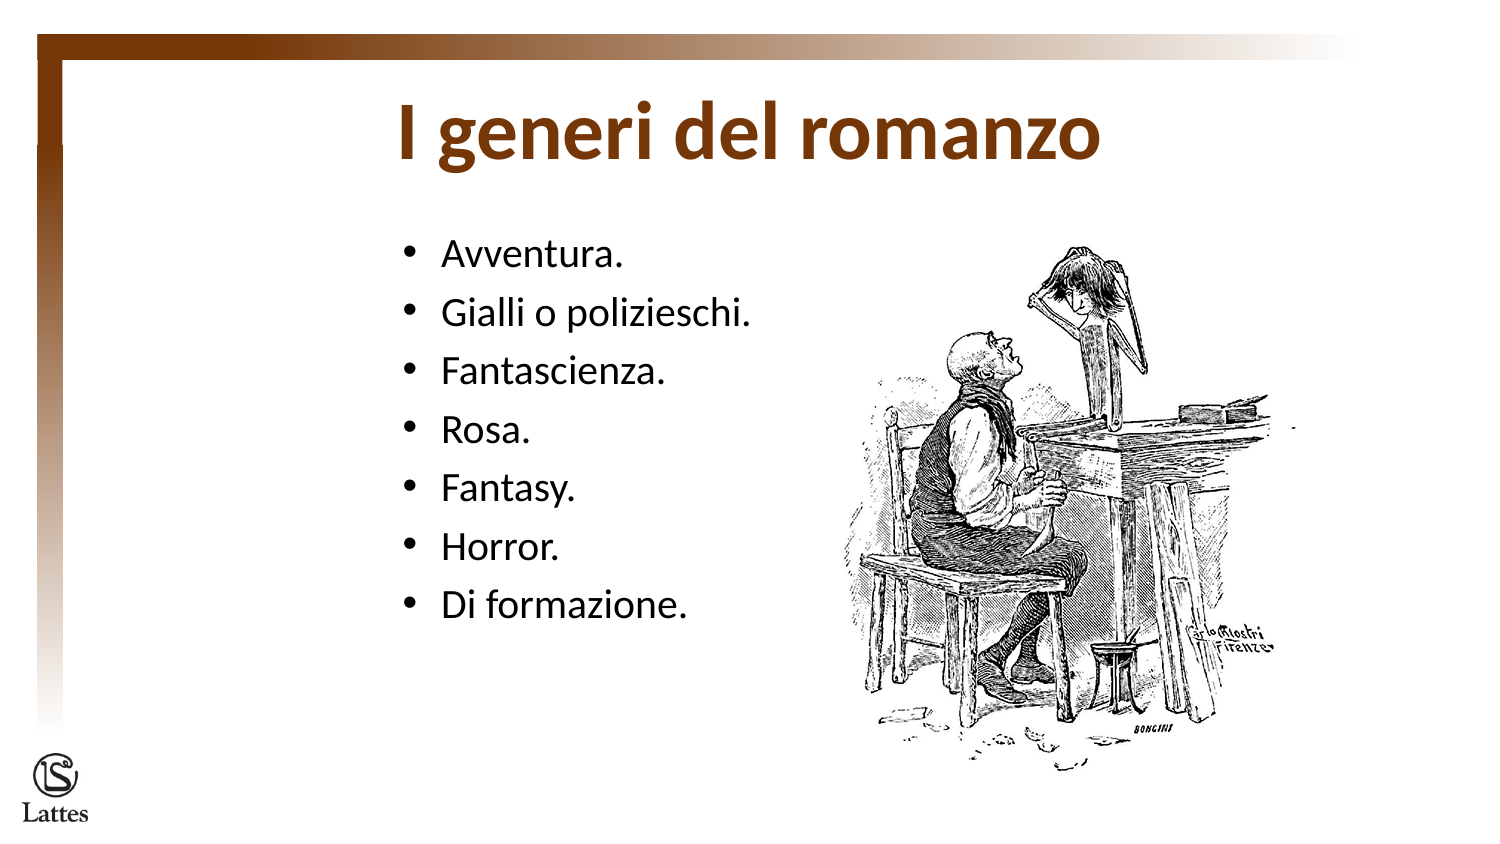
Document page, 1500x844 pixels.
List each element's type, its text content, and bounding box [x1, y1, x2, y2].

text_box [35, 32, 65, 736]
text_box [65, 32, 1360, 61]
list Avventura. Gialli o polizieschi. Fantascienza. Rosa. Fantasy. Horror. Di formazione. [387, 218, 1425, 776]
picture [21, 752, 88, 823]
title I generi del romanzo [75, 56, 1425, 197]
picture [824, 233, 1297, 776]
